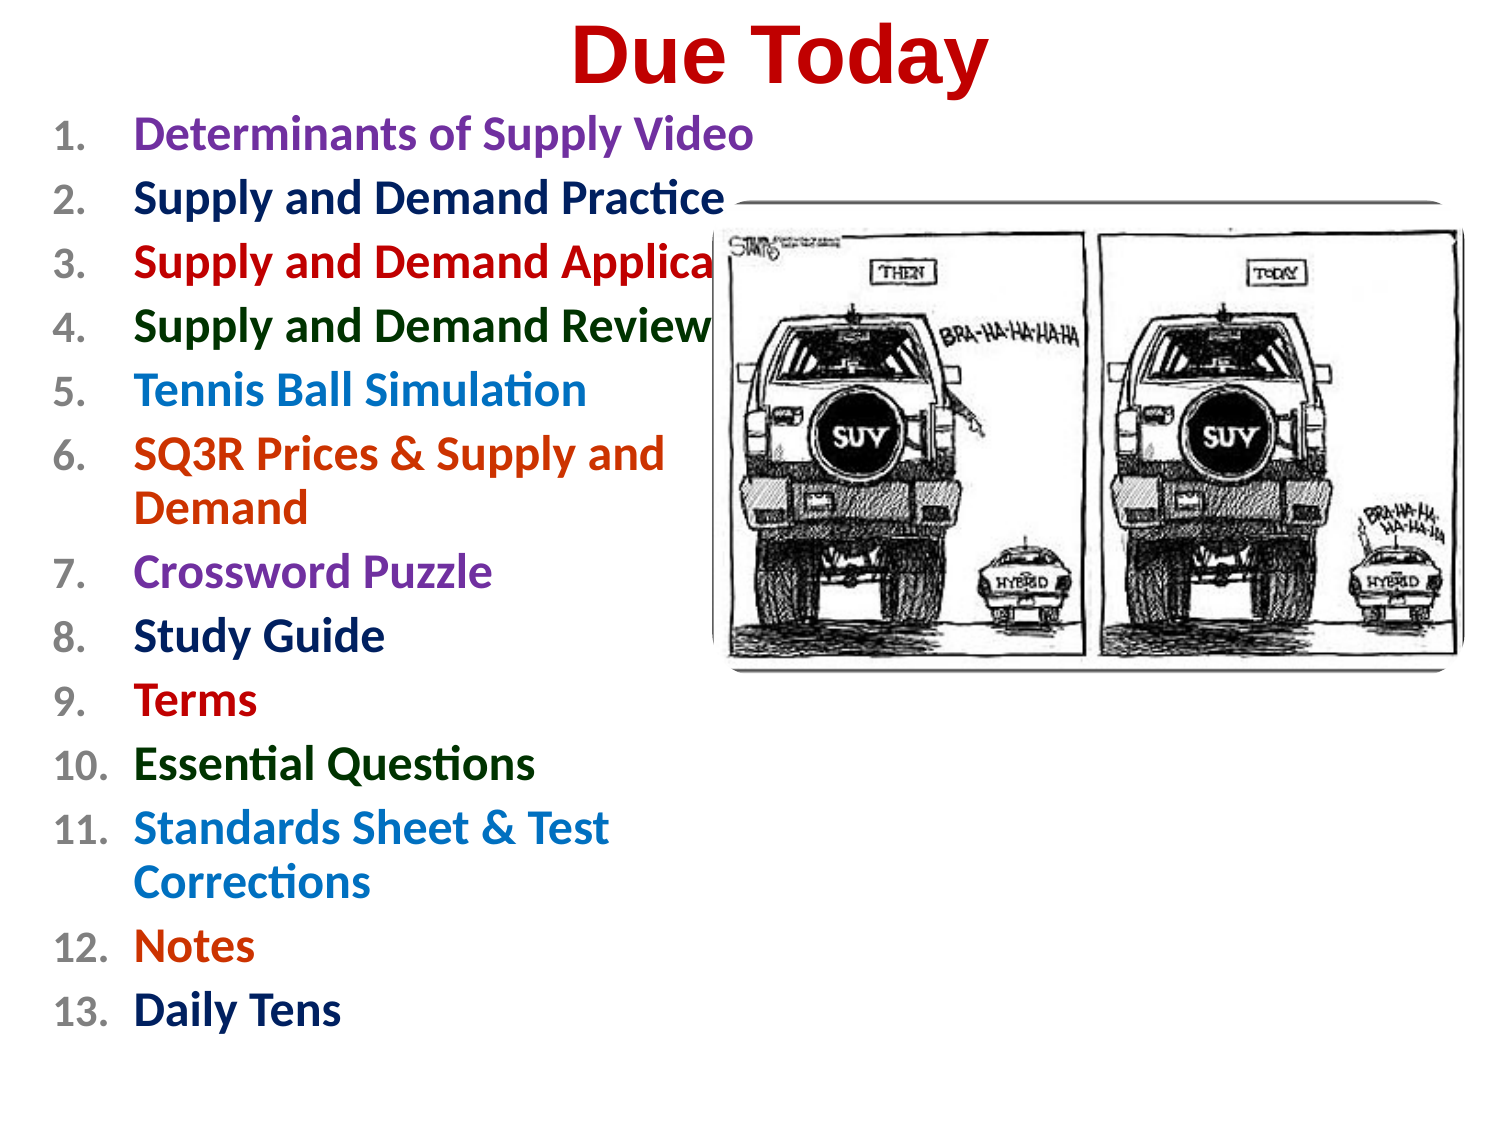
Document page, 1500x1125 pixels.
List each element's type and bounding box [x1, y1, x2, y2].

text_box [37, 99, 813, 1113]
title [174, 0, 1386, 113]
picture [712, 199, 1465, 676]
